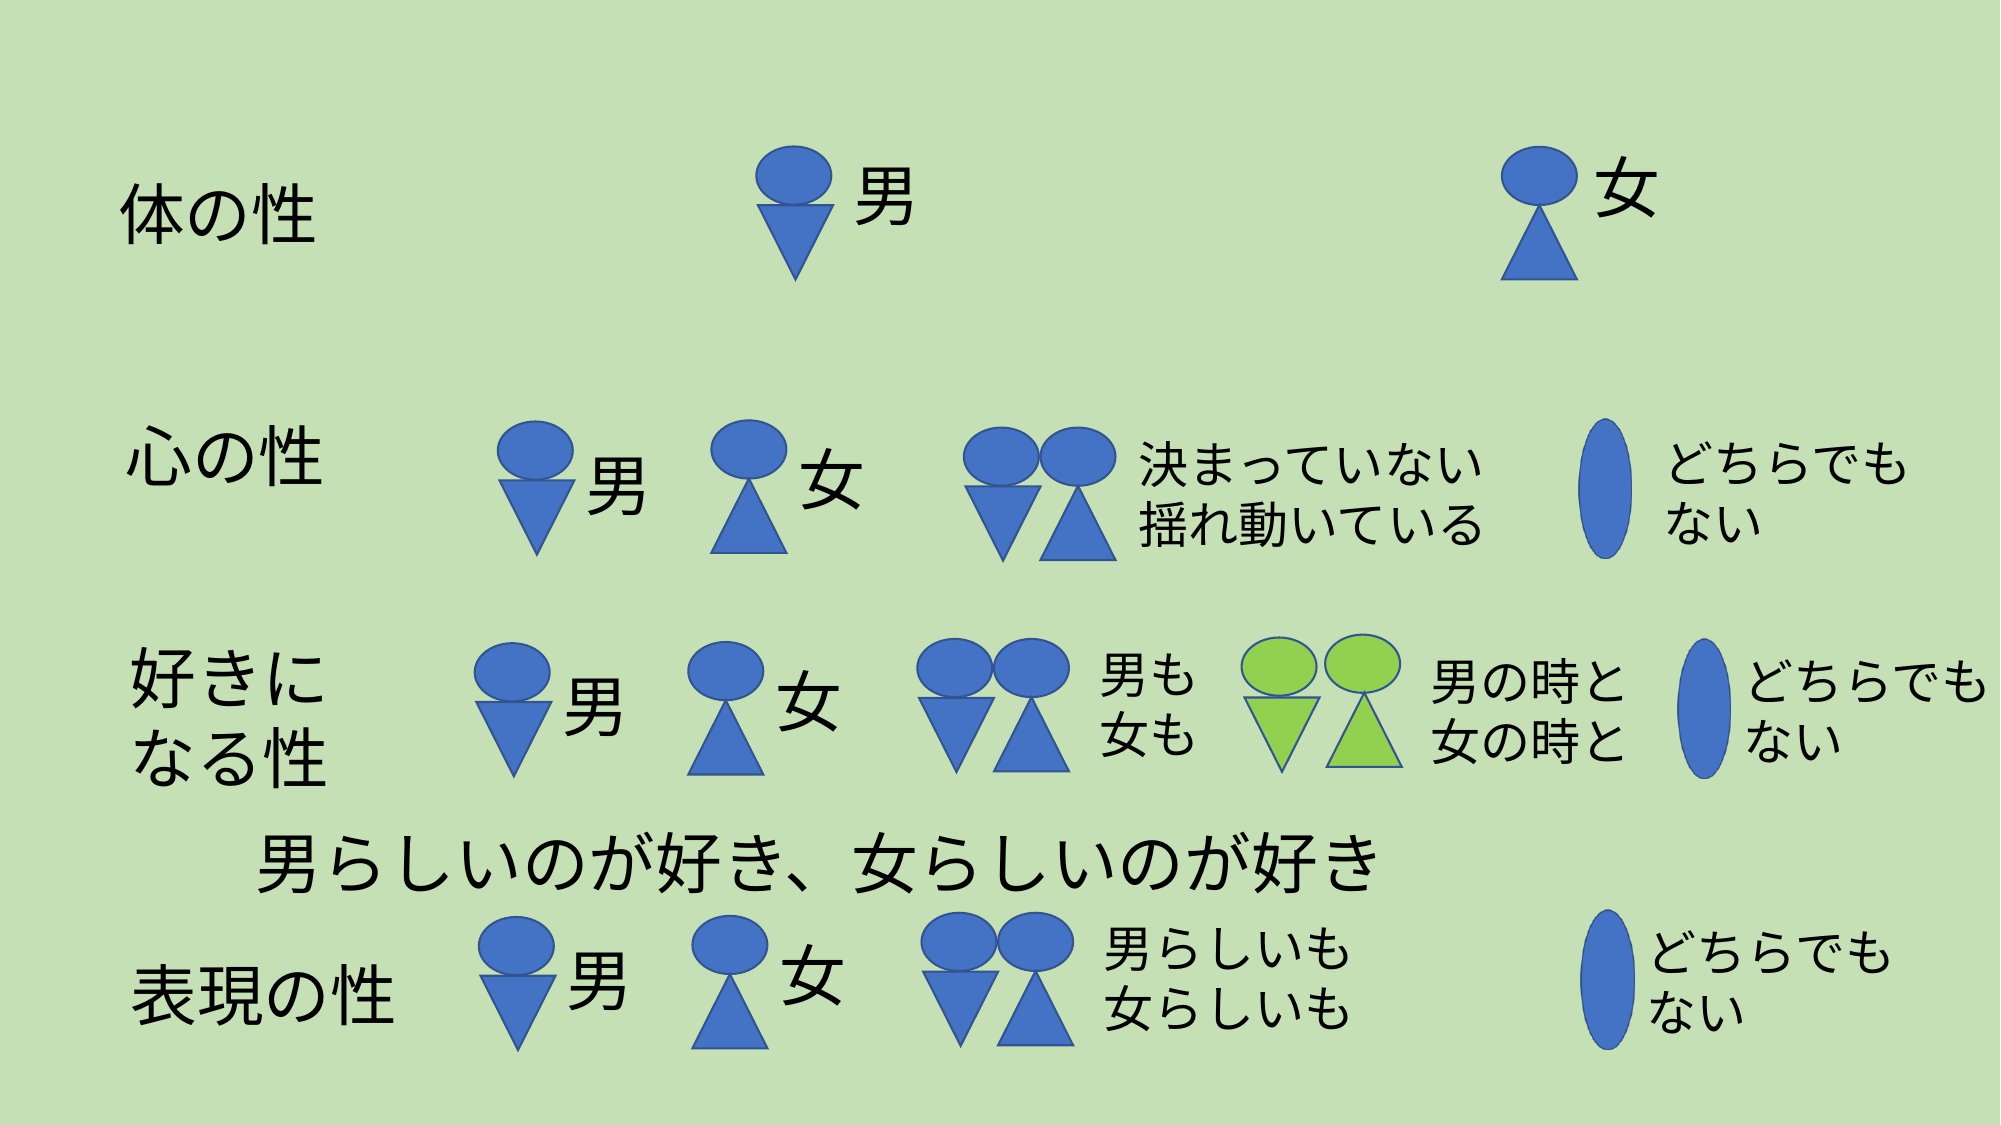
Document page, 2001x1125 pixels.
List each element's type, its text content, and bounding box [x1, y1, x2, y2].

text_box [1324, 633, 1402, 694]
text_box 女 [760, 652, 859, 748]
text_box 男の時と 女の時と [1415, 642, 1646, 778]
text_box 男らしいのが好き、女らしいのが好き [240, 814, 1512, 909]
text_box [921, 970, 1000, 1049]
text_box 男も 女も [1084, 636, 1214, 772]
text_box 好きに なる性 [114, 629, 383, 805]
text_box [690, 971, 770, 1050]
text_box [1500, 202, 1579, 281]
text_box [962, 426, 1040, 485]
text_box 女 [765, 926, 863, 1021]
text_box どちらでも ない [1635, 914, 1911, 1049]
text_box [756, 204, 835, 282]
text_box [497, 479, 570, 557]
text_box [709, 476, 789, 554]
text_box [1038, 483, 1118, 562]
text_box [687, 640, 760, 702]
text_box 男らしいも 女らしいも [1089, 910, 1369, 1045]
text_box [710, 419, 783, 480]
picture [1677, 638, 1731, 779]
text_box [1242, 696, 1322, 775]
text_box [992, 694, 1071, 773]
text_box 男 [570, 436, 669, 531]
text_box [474, 700, 547, 779]
text_box [686, 697, 765, 776]
text_box [1500, 145, 1578, 206]
text_box 女 [1579, 138, 1677, 233]
text_box [920, 911, 997, 970]
text_box [997, 911, 1075, 972]
text_box [1039, 426, 1117, 487]
text_box 決まっていない 揺れ動いている [1123, 426, 1503, 562]
text_box どちらでも ない [1648, 425, 1927, 560]
text_box 表現の性 [115, 946, 430, 1042]
text_box [1325, 690, 1404, 768]
text_box どちらでも ない [1731, 643, 2000, 778]
text_box [1240, 636, 1318, 696]
text_box [963, 485, 1043, 563]
text_box [691, 914, 765, 975]
text_box [916, 637, 993, 696]
text_box 女 [783, 430, 882, 526]
text_box [992, 637, 1070, 699]
text_box [477, 915, 551, 974]
text_box [496, 420, 570, 479]
text_box [473, 642, 547, 700]
text_box [996, 968, 1075, 1047]
text_box 男 [838, 146, 937, 242]
text_box 心の性 [110, 407, 371, 503]
text_box 体の性 [103, 165, 503, 261]
text_box 男 [547, 657, 646, 753]
picture [1580, 909, 1635, 1051]
text_box [917, 696, 996, 775]
text_box [755, 145, 833, 204]
text_box [478, 974, 551, 1053]
text_box 男 [551, 931, 650, 1027]
picture [1577, 418, 1632, 559]
